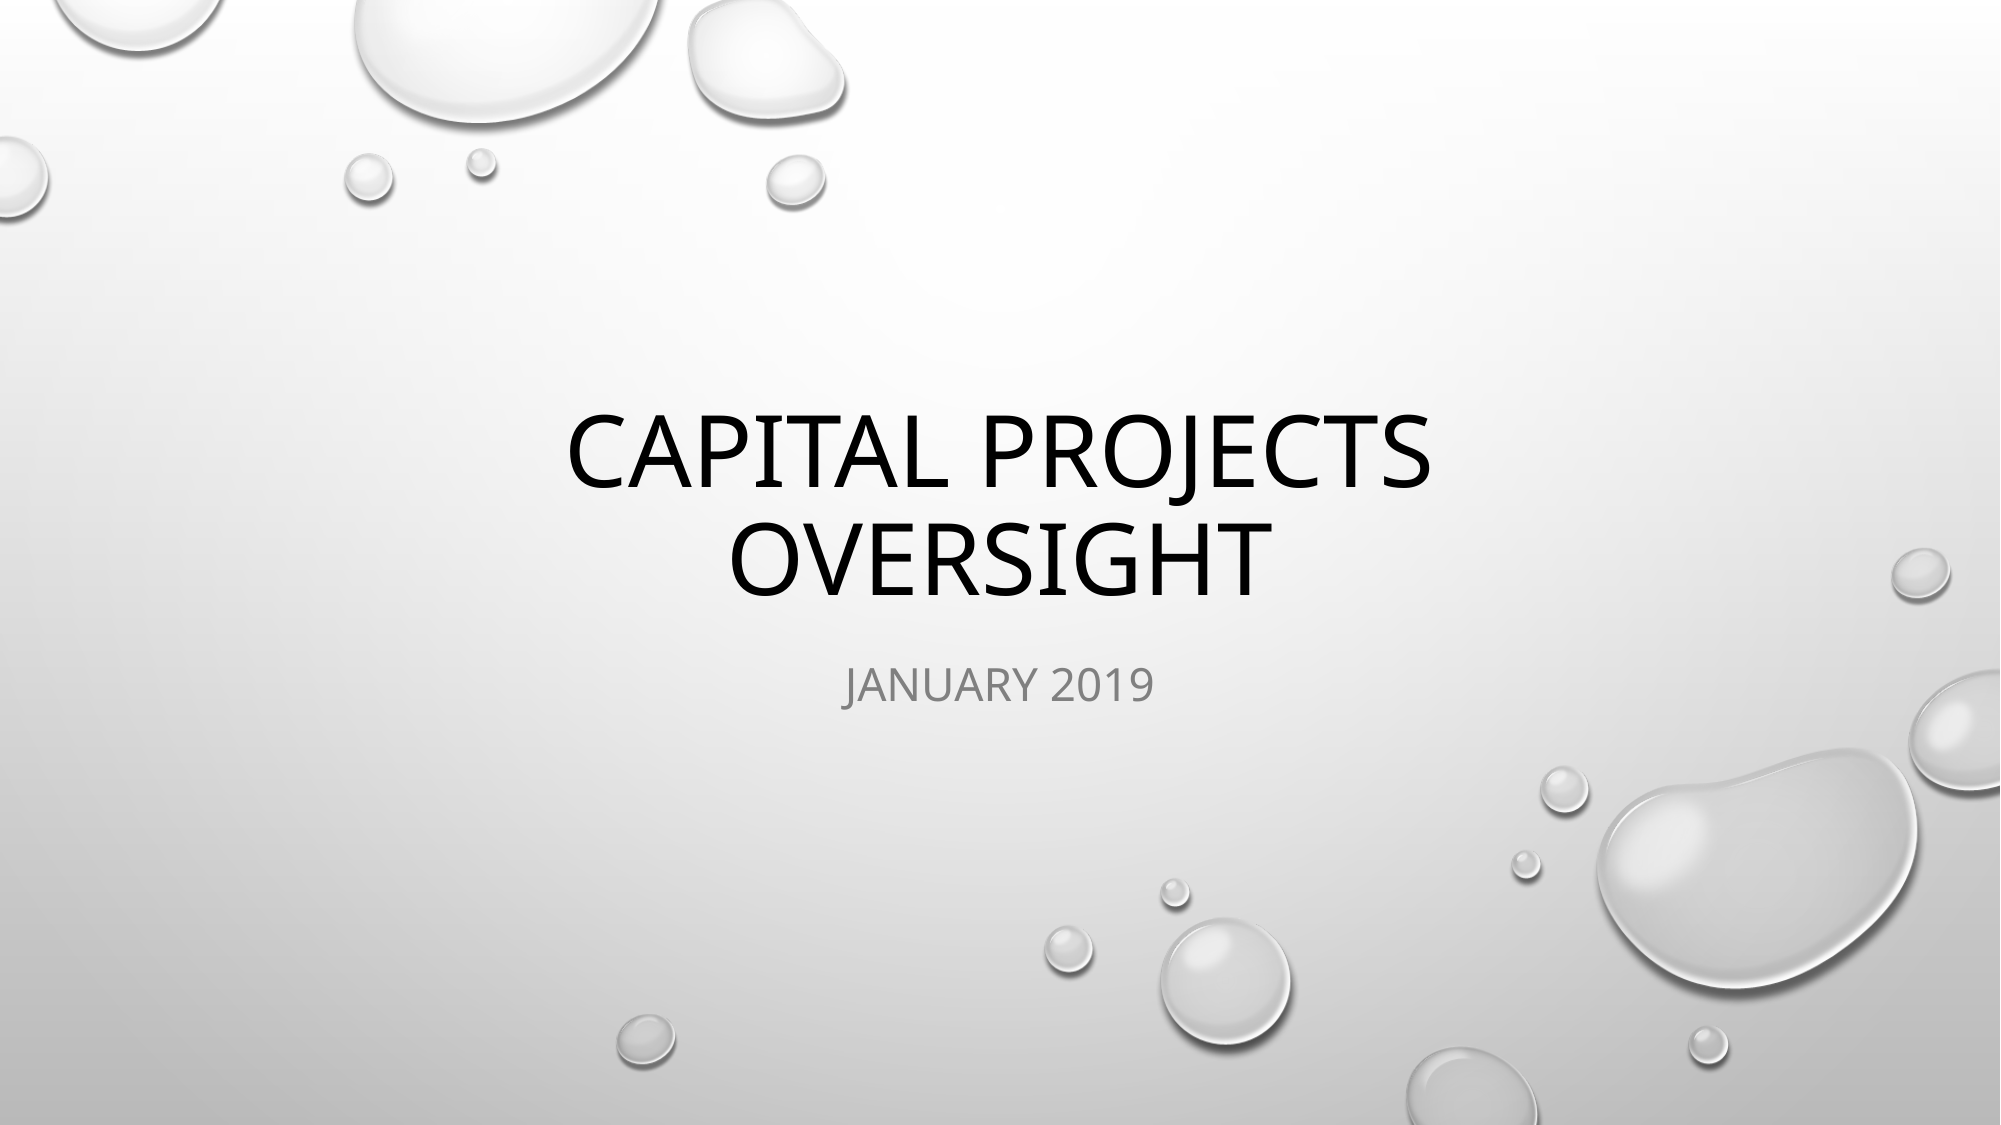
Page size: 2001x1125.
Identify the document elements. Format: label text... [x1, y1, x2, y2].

picture [0, 0, 2000, 1125]
title Capital Projects Oversight [287, 213, 1713, 625]
subtitle January 2019 [287, 637, 1713, 863]
